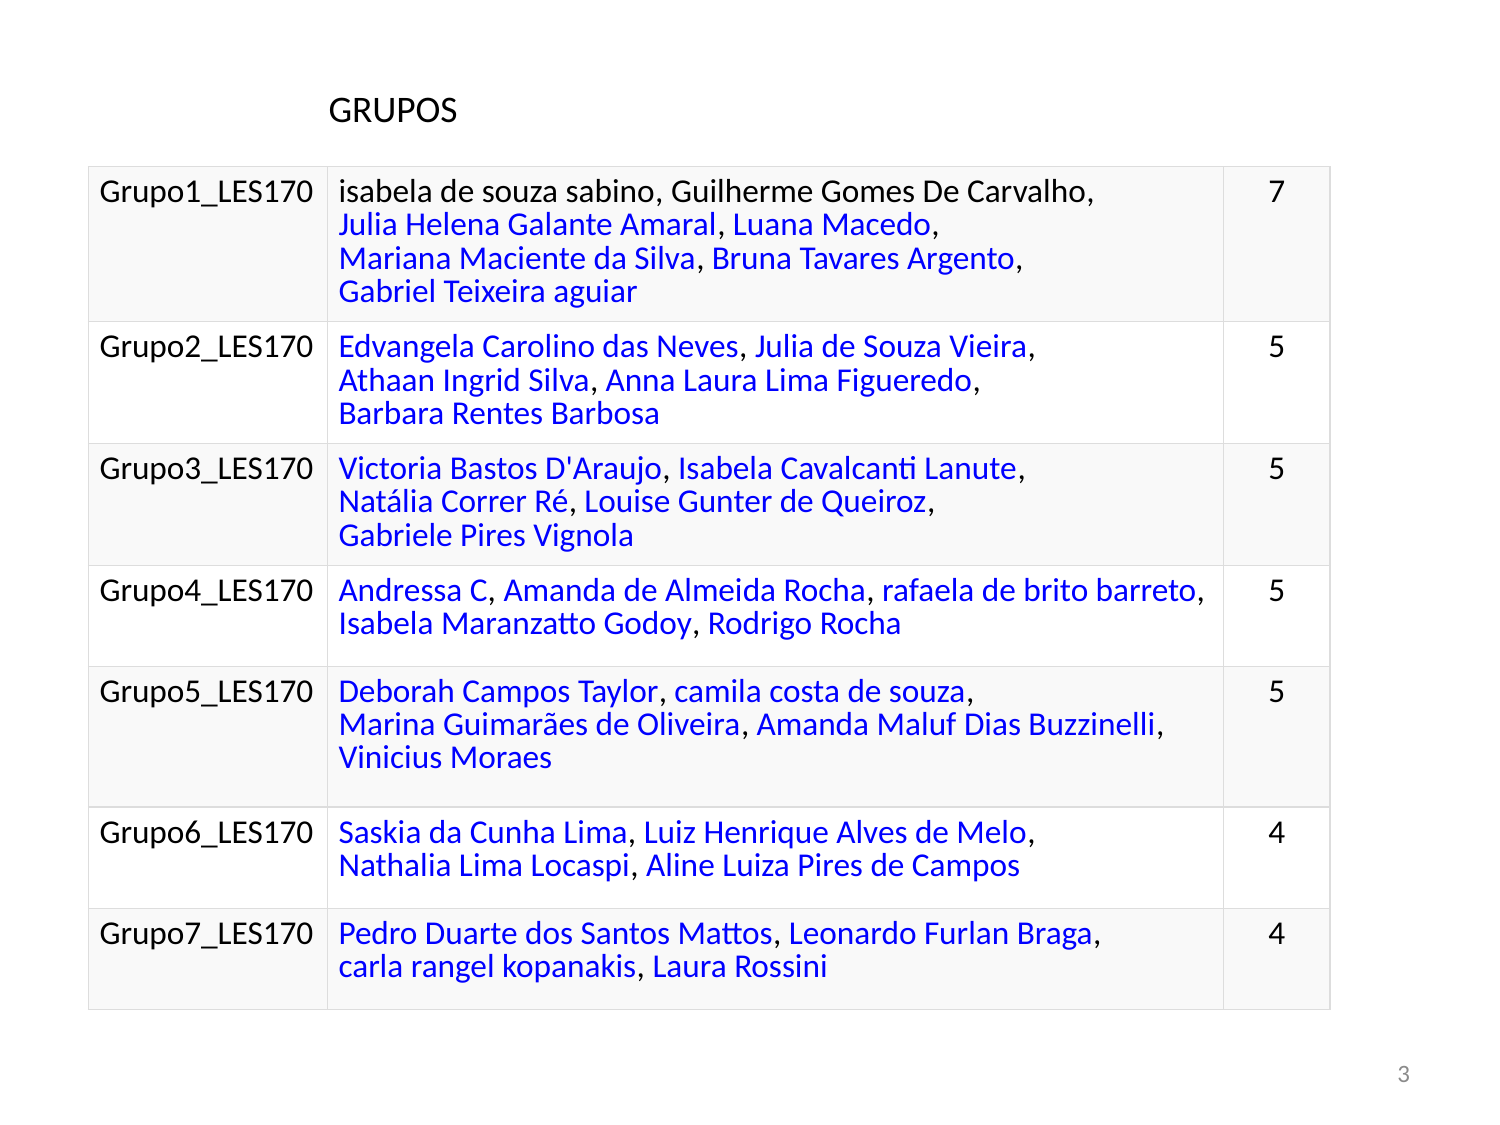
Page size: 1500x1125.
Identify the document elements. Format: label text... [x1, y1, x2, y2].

table_cell Grupo4_LES170 [89, 566, 327, 666]
table_header Grupo1_LES170 [89, 167, 327, 321]
table_cell 5 [1224, 667, 1329, 806]
table_cell 5 [1224, 566, 1329, 666]
table_header isabela de souza sabino, Guilherme Gomes De Carvalho, Julia Helena Galante Amaral, Luana Macedo,Mariana Maciente da Silva, Bruna Tavares Argento, Gabriel Teixeira aguiar [328, 167, 1223, 321]
table_cell Grupo5_LES170 [89, 667, 327, 806]
slide_number 3 [1074, 1042, 1425, 1103]
table_cell Andressa C, Amanda de Almeida Rocha, rafaela de brito barreto, Isabela Maranzatto Godoy, Rodrigo Rocha [328, 566, 1223, 666]
table_cell Grupo7_LES170 [89, 909, 327, 1009]
table_cell Saskia da Cunha Lima, Luiz Henrique Alves de Melo, Nathalia Lima Locaspi, Aline Luiza Pires de Campos [328, 808, 1223, 908]
table_cell Grupo3_LES170 [89, 444, 327, 565]
table_cell Deborah Campos Taylor, camila costa de souza, Marina Guimarães de Oliveira, Amanda Maluf Dias Buzzinelli, Vinicius Moraes [328, 667, 1223, 806]
table_cell Victoria Bastos D'Araujo, Isabela Cavalcanti Lanute, Natália Correr Ré, Louise Gunter de Queiroz,Gabriele Pires Vignola [328, 444, 1223, 565]
table_cell Grupo2_LES170 [89, 322, 327, 443]
table_cell 4 [1224, 909, 1329, 1009]
table_cell Edvangela Carolino das Neves, Julia de Souza Vieira, Athaan Ingrid Silva, Anna Laura Lima Figueredo,Barbara Rentes Barbosa [328, 322, 1223, 443]
table_header 7 [1224, 167, 1329, 321]
text_box GRUPOS [313, 78, 473, 138]
table_cell Grupo6_LES170 [89, 808, 327, 908]
table_cell 5 [1224, 322, 1329, 443]
table_cell Pedro Duarte dos Santos Mattos, Leonardo Furlan Braga, carla rangel kopanakis, Laura Rossini [328, 909, 1223, 1009]
table_cell 5 [1224, 444, 1329, 565]
table_cell 4 [1224, 808, 1329, 908]
